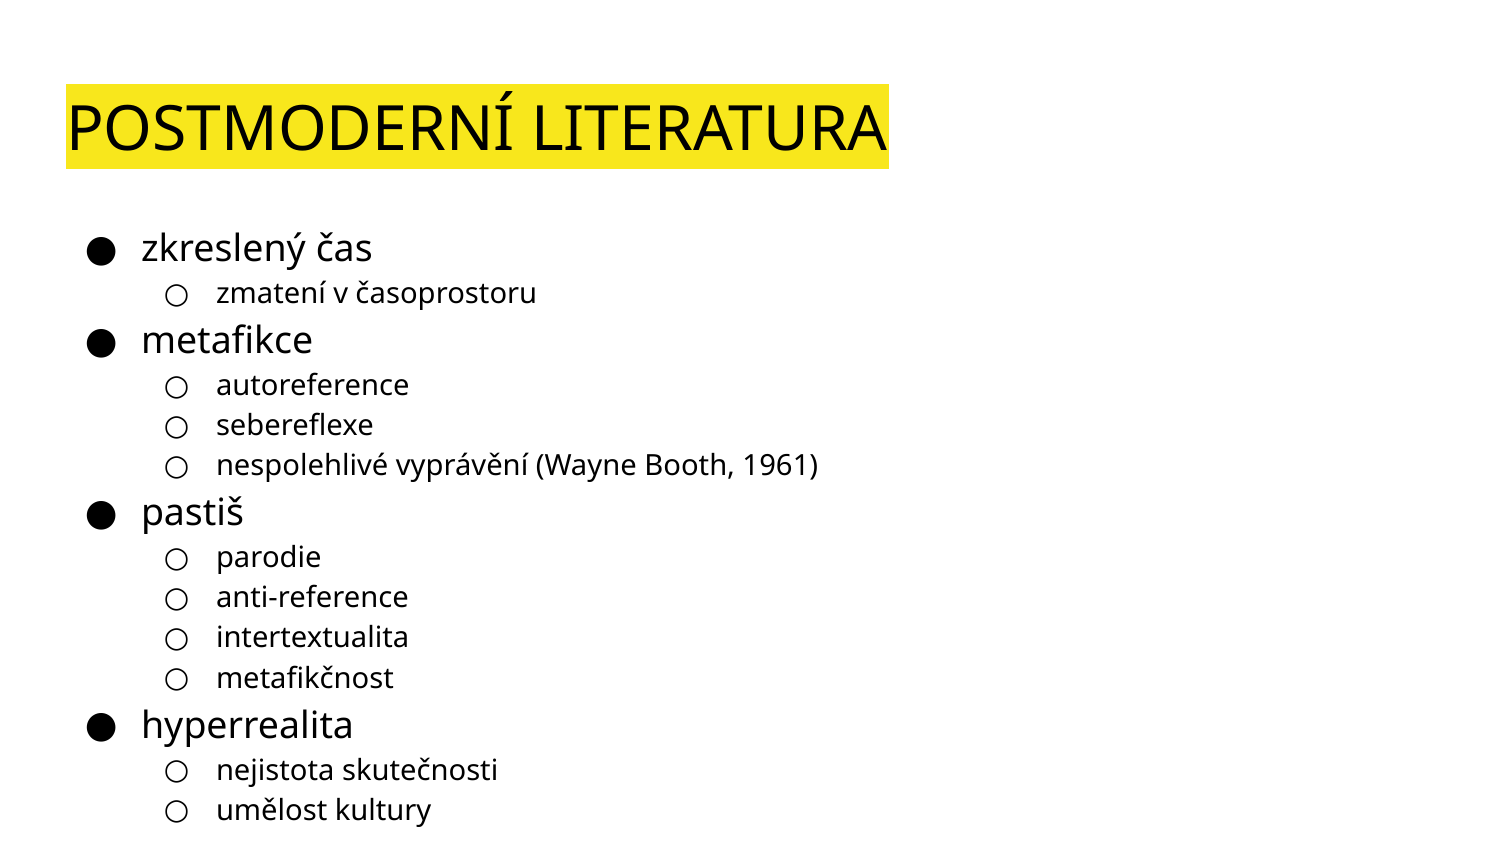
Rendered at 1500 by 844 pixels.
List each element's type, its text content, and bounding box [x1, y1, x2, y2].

title POSTMODERNÍ LITERATURA [51, 72, 1449, 167]
list zkreslený čas zmatení v časoprostoru metafikce autoreference sebereflexe nespolehlivé vyprávění (Wayne Booth, 1961) pastiš parodie anti-reference intertextualita metafikčnost hyperrealita nejistota skutečnosti umělost kultury [51, 202, 1449, 750]
